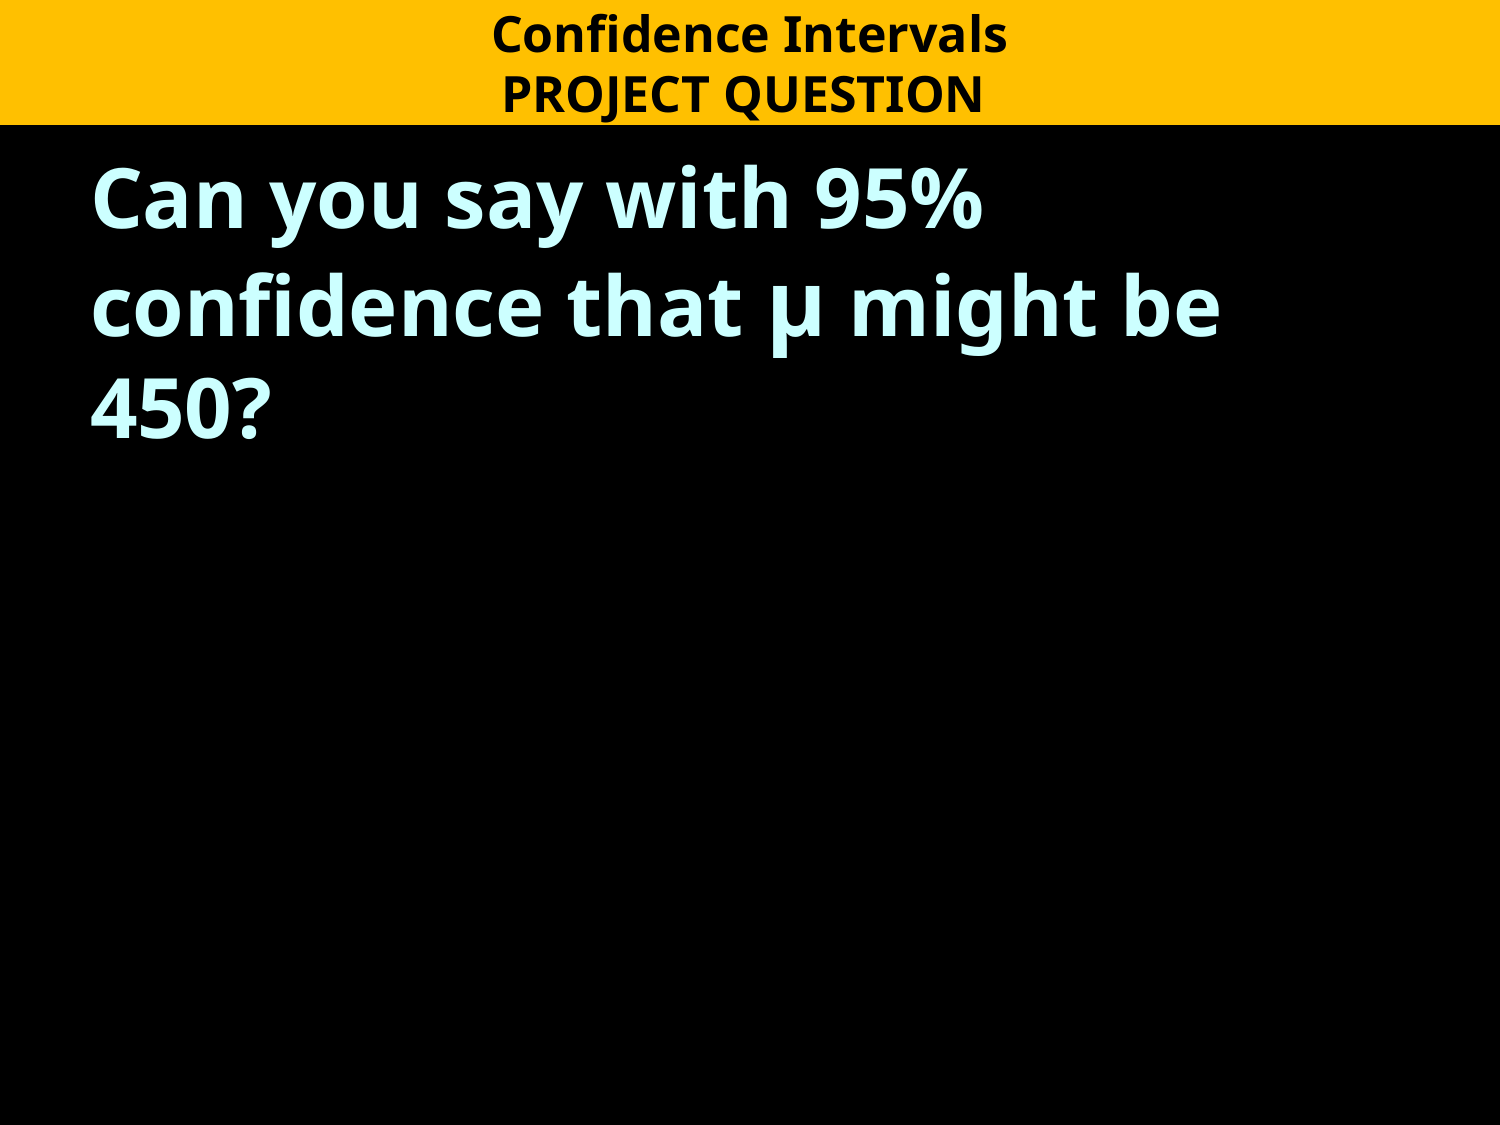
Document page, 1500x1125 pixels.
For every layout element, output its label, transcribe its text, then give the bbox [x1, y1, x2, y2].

list Can you say with 95% confidence that µ might be 450? [75, 137, 1425, 1063]
text_box Confidence Intervals PROJECT QUESTION [0, 0, 1500, 125]
